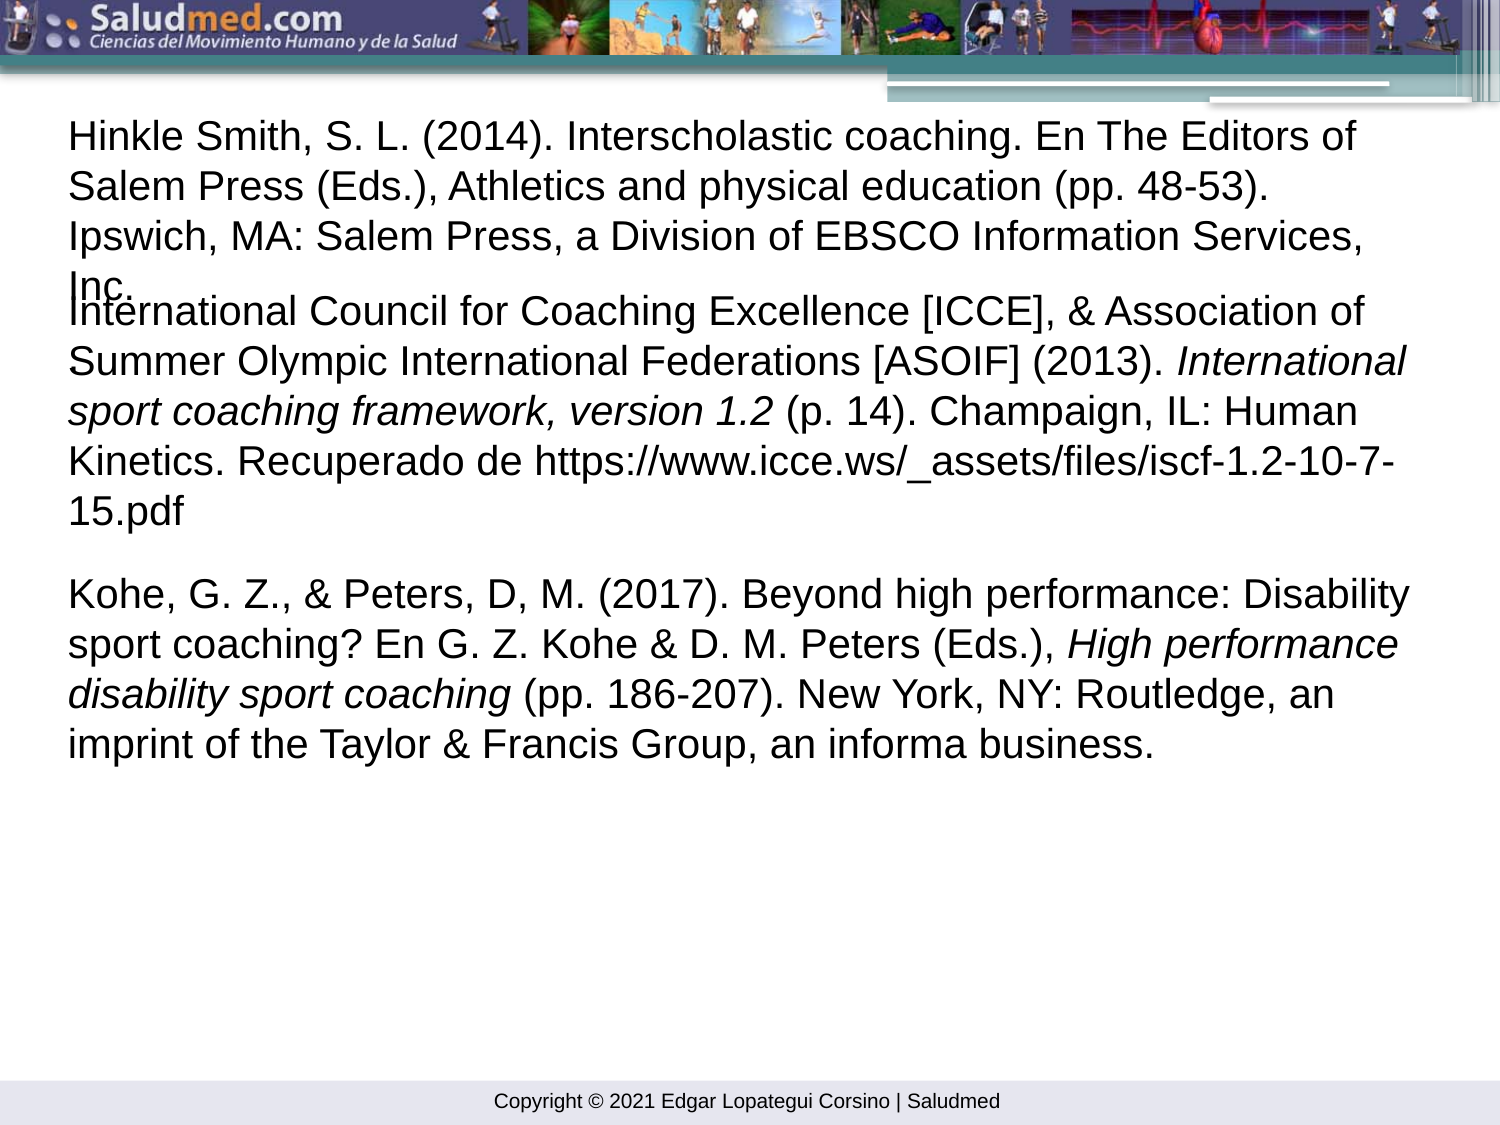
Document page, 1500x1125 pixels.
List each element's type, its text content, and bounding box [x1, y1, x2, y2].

text_box Hinkle Smith, S. L. (2014). Interscholastic coaching. En The Editors of Salem Press (Eds.), Athletics and physical education (pp. 48-53). Ipswich, MA: Salem Press, a Division of EBSCO Information Services, Inc. . [53, 101, 1447, 256]
text_box International Council for Coaching Excellence [ICCE], & Association of Summer Olympic International Federations [ASOIF] (2013). International sport coaching framework, version 1.2 (p. 14). Champaign, IL: Human Kinetics. Recuperado de https://www.icce.ws/_assets/files/iscf-1.2-10-7-15.pdf [53, 276, 1447, 527]
text_box Kohe, G. Z., & Peters, D, M. (2017). Beyond high performance: Disability sport coaching? En G. Z. Kohe & D. M. Peters (Eds.), High performance disability sport coaching (pp. 186-207). New York, NY: Routledge, an imprint of the Taylor & Francis Group, an informa business. [53, 559, 1447, 776]
picture [0, 0, 1460, 55]
